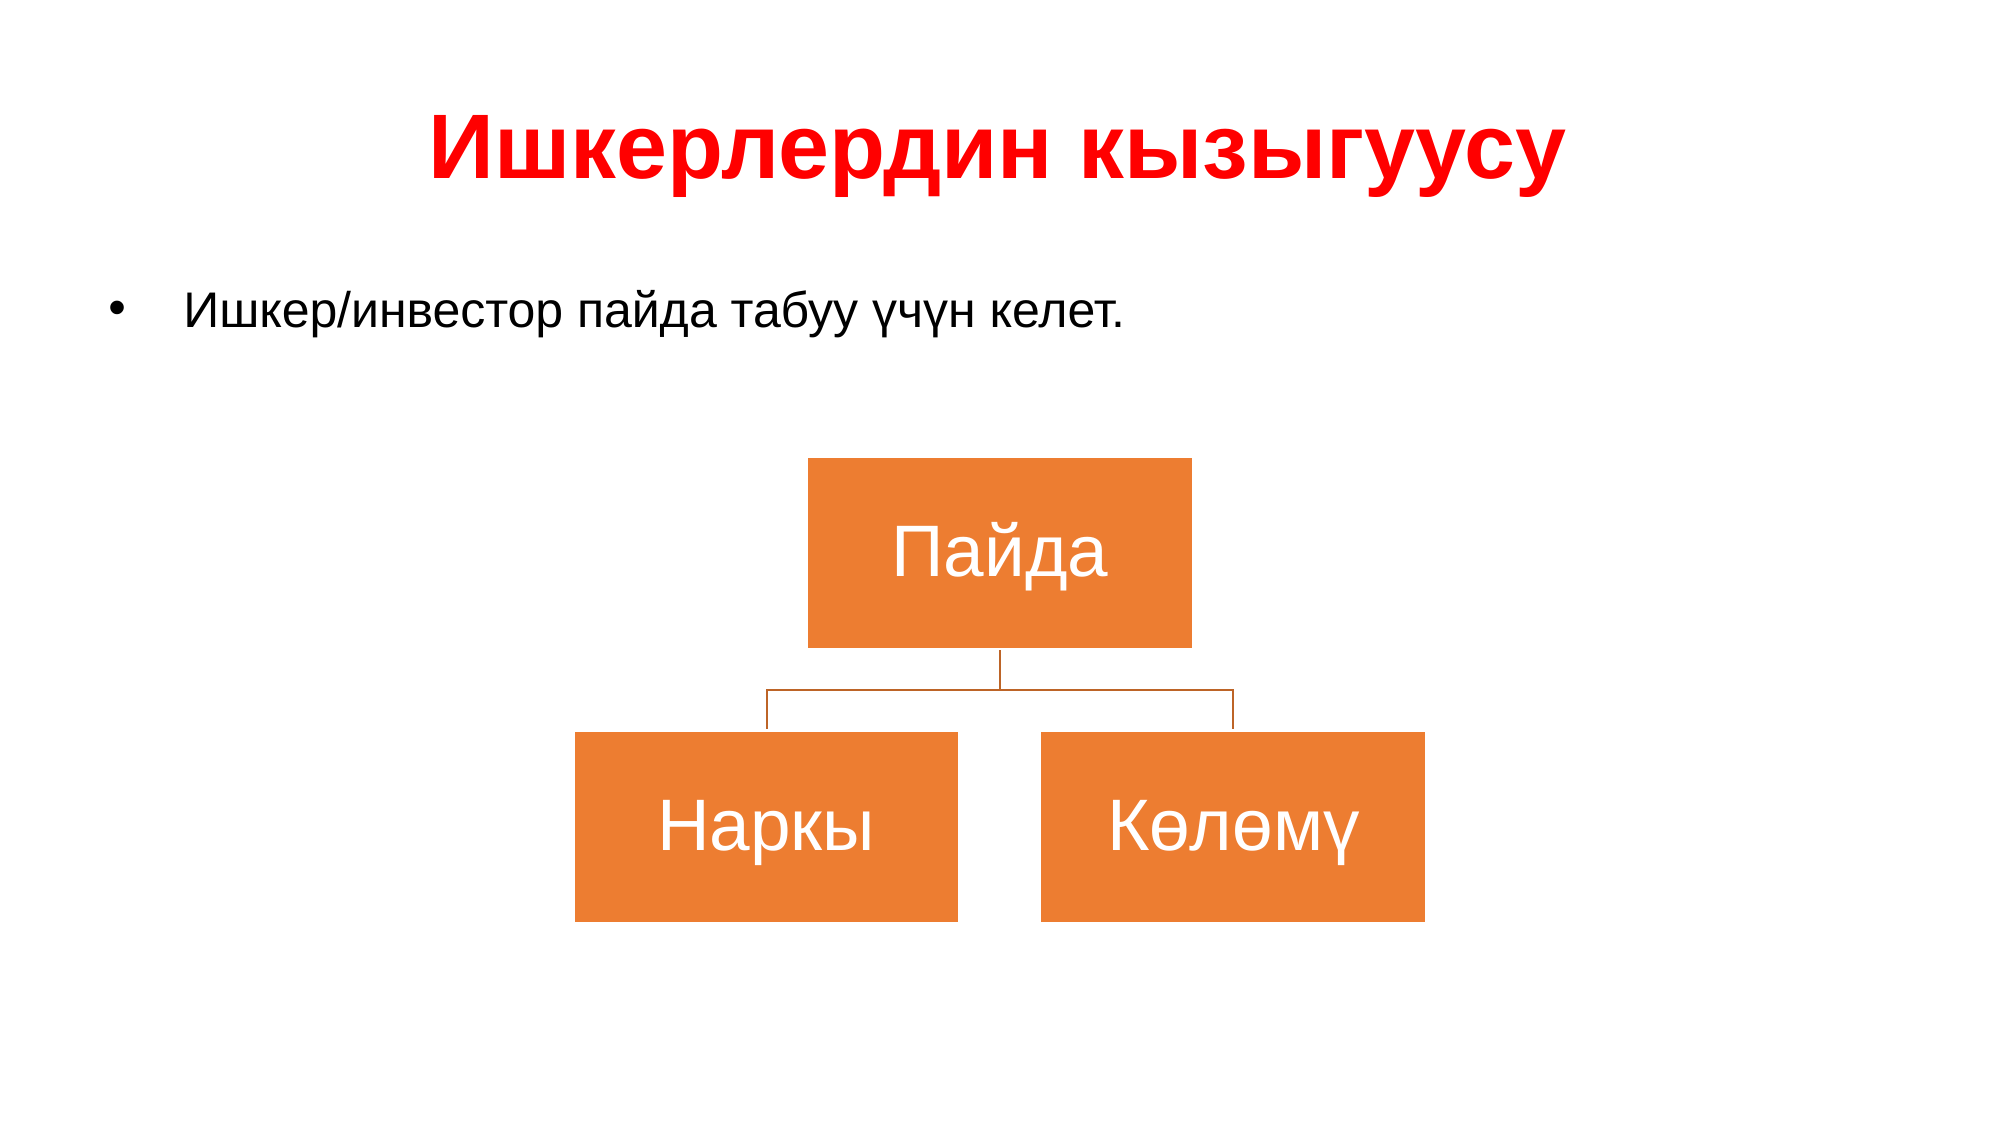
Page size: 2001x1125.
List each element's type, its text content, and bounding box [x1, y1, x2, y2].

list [137, 456, 1863, 924]
text_box Ишкер/инвестор пайда табуу үчүн келет. [93, 270, 1907, 405]
title Ишкерлердин кызыгуусу [49, 59, 1947, 239]
